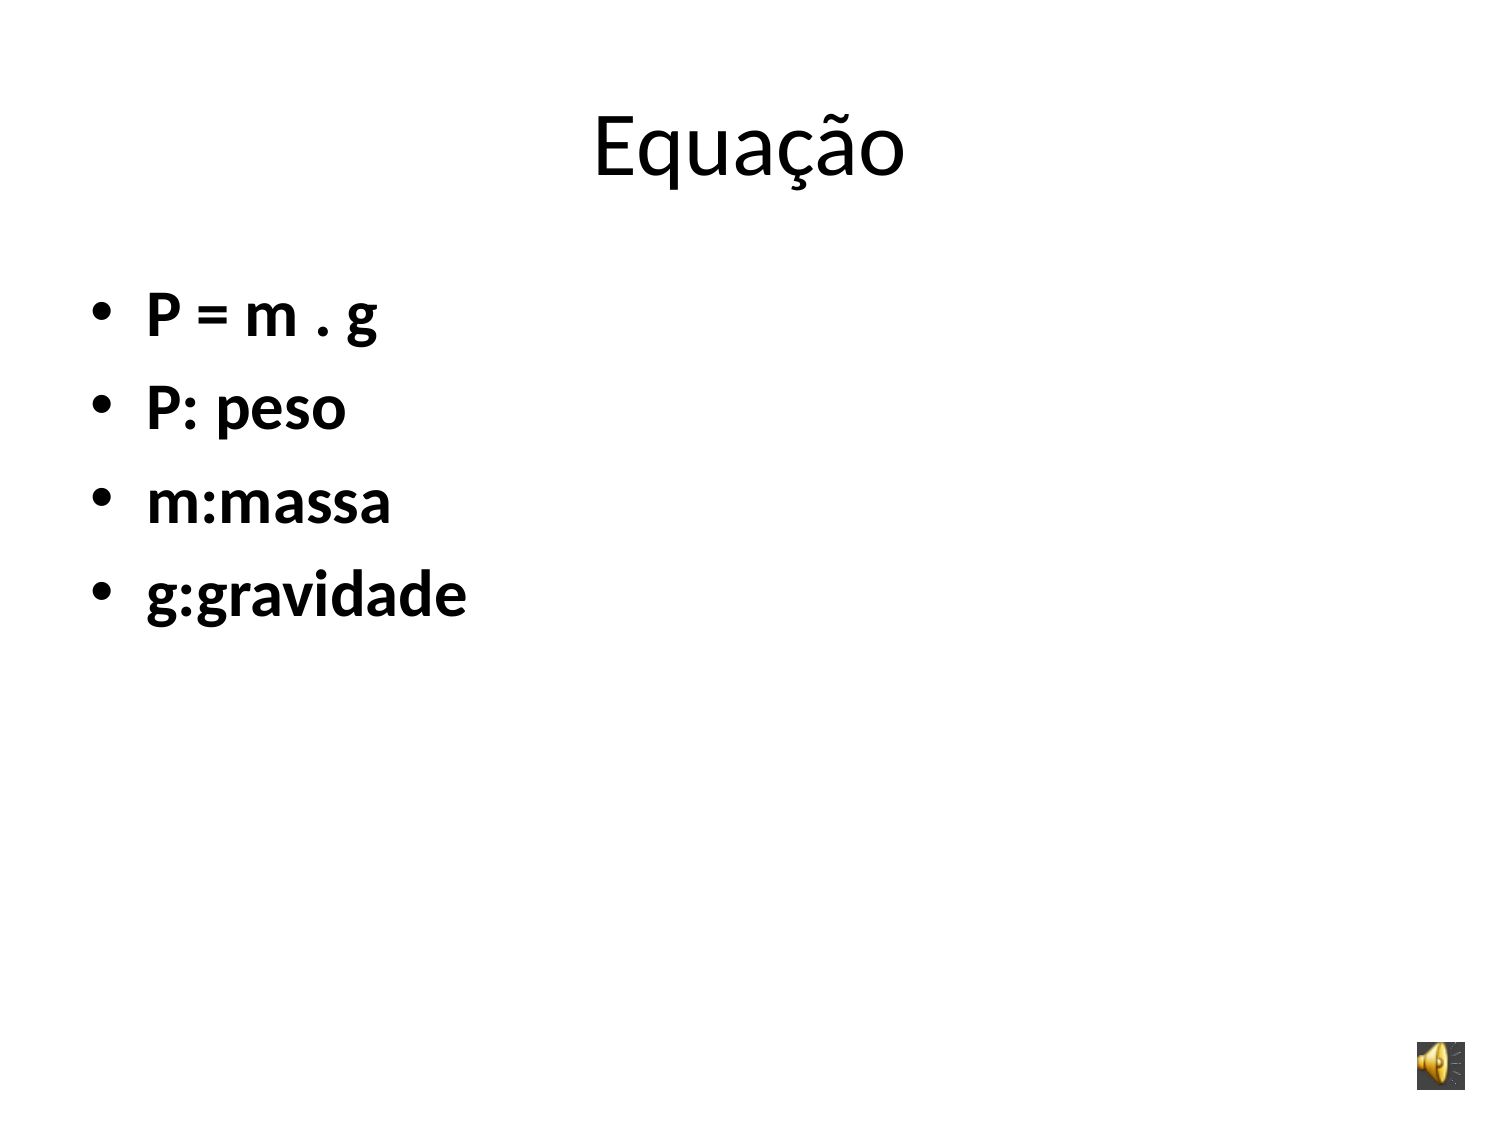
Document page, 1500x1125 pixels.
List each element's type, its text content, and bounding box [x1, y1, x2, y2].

list P = m . g P: peso m:massa g:gravidade [75, 262, 1425, 1005]
picture [1415, 1040, 1467, 1092]
title Equação [75, 45, 1425, 233]
